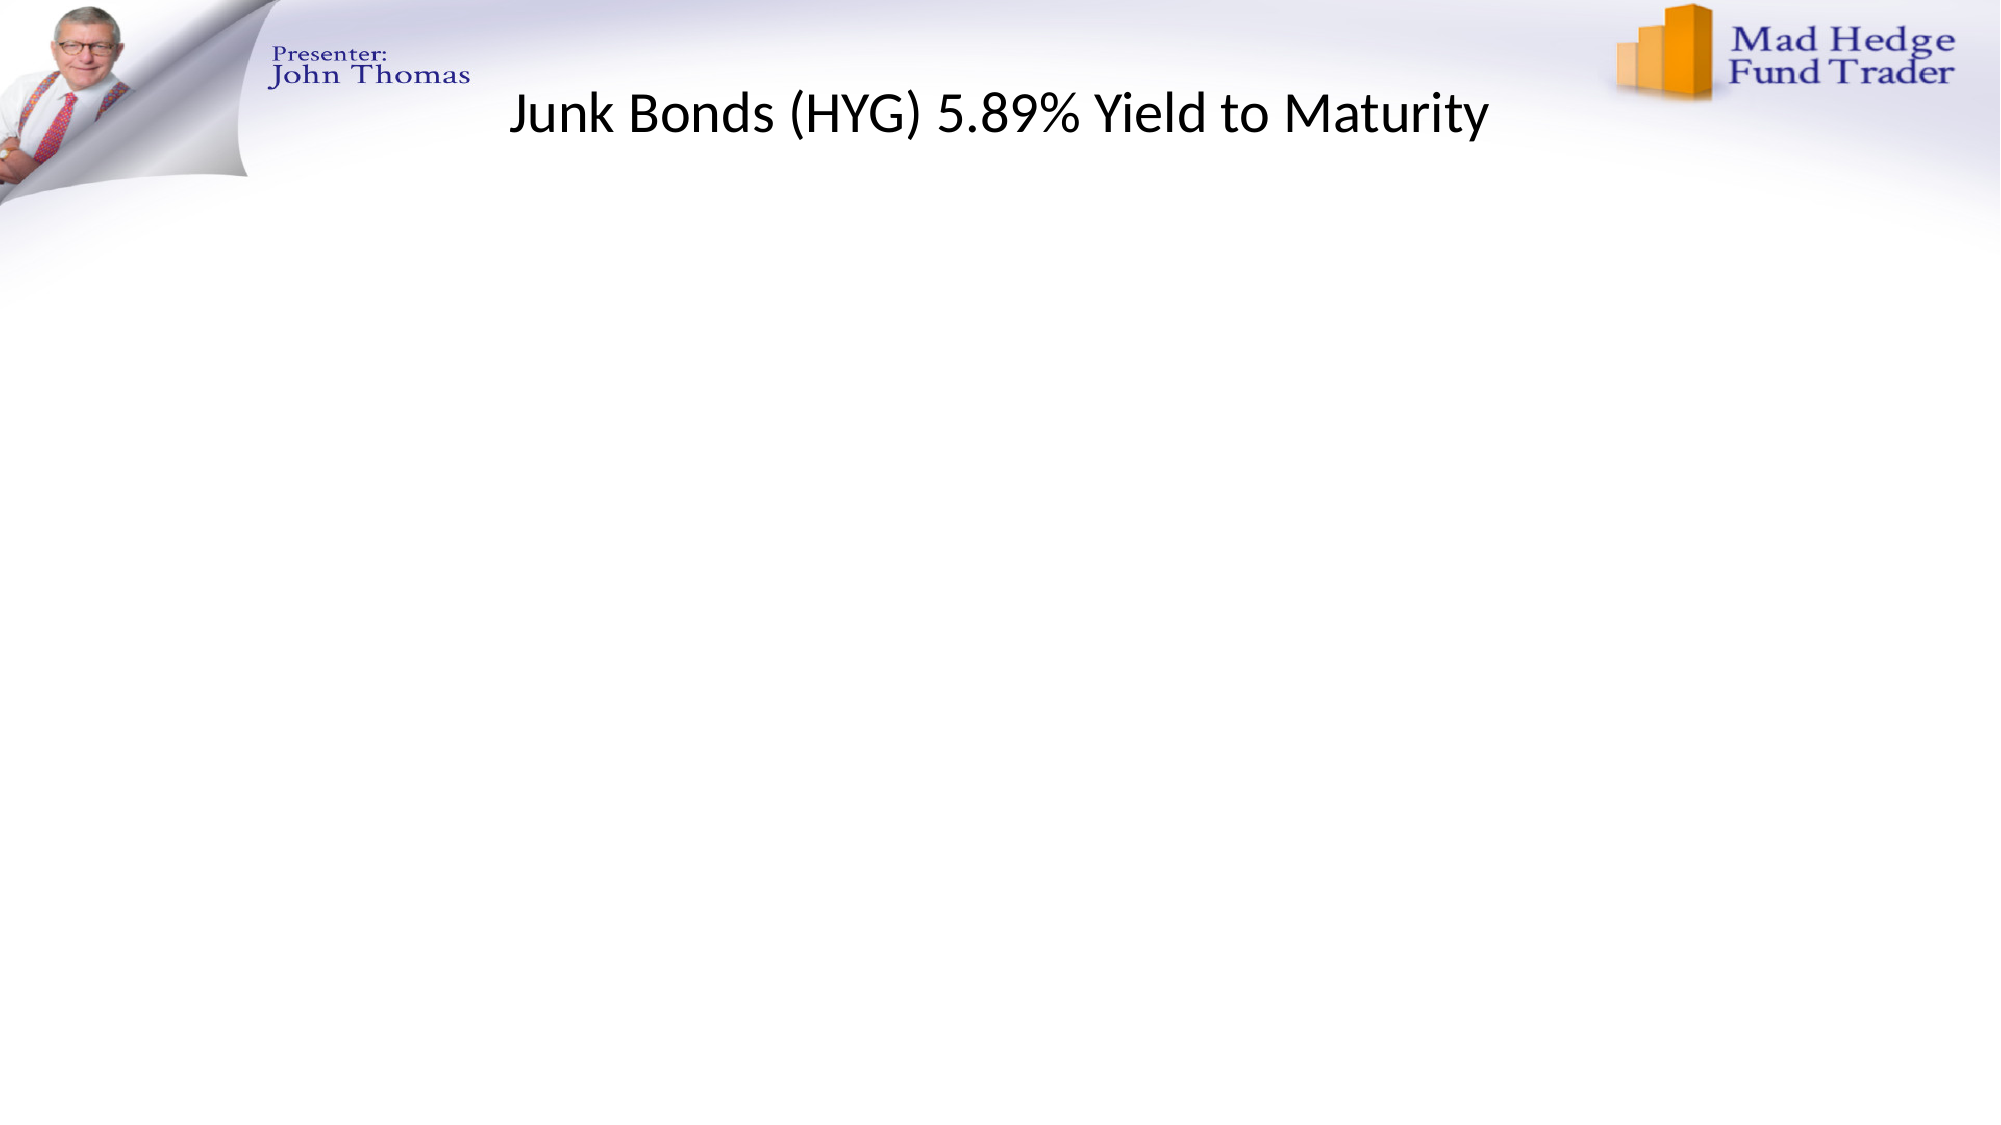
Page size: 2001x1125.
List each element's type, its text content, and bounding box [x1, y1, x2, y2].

title Junk Bonds (HYG) 5.89% Yield to Maturity [324, 24, 1675, 213]
picture [0, 0, 2000, 339]
